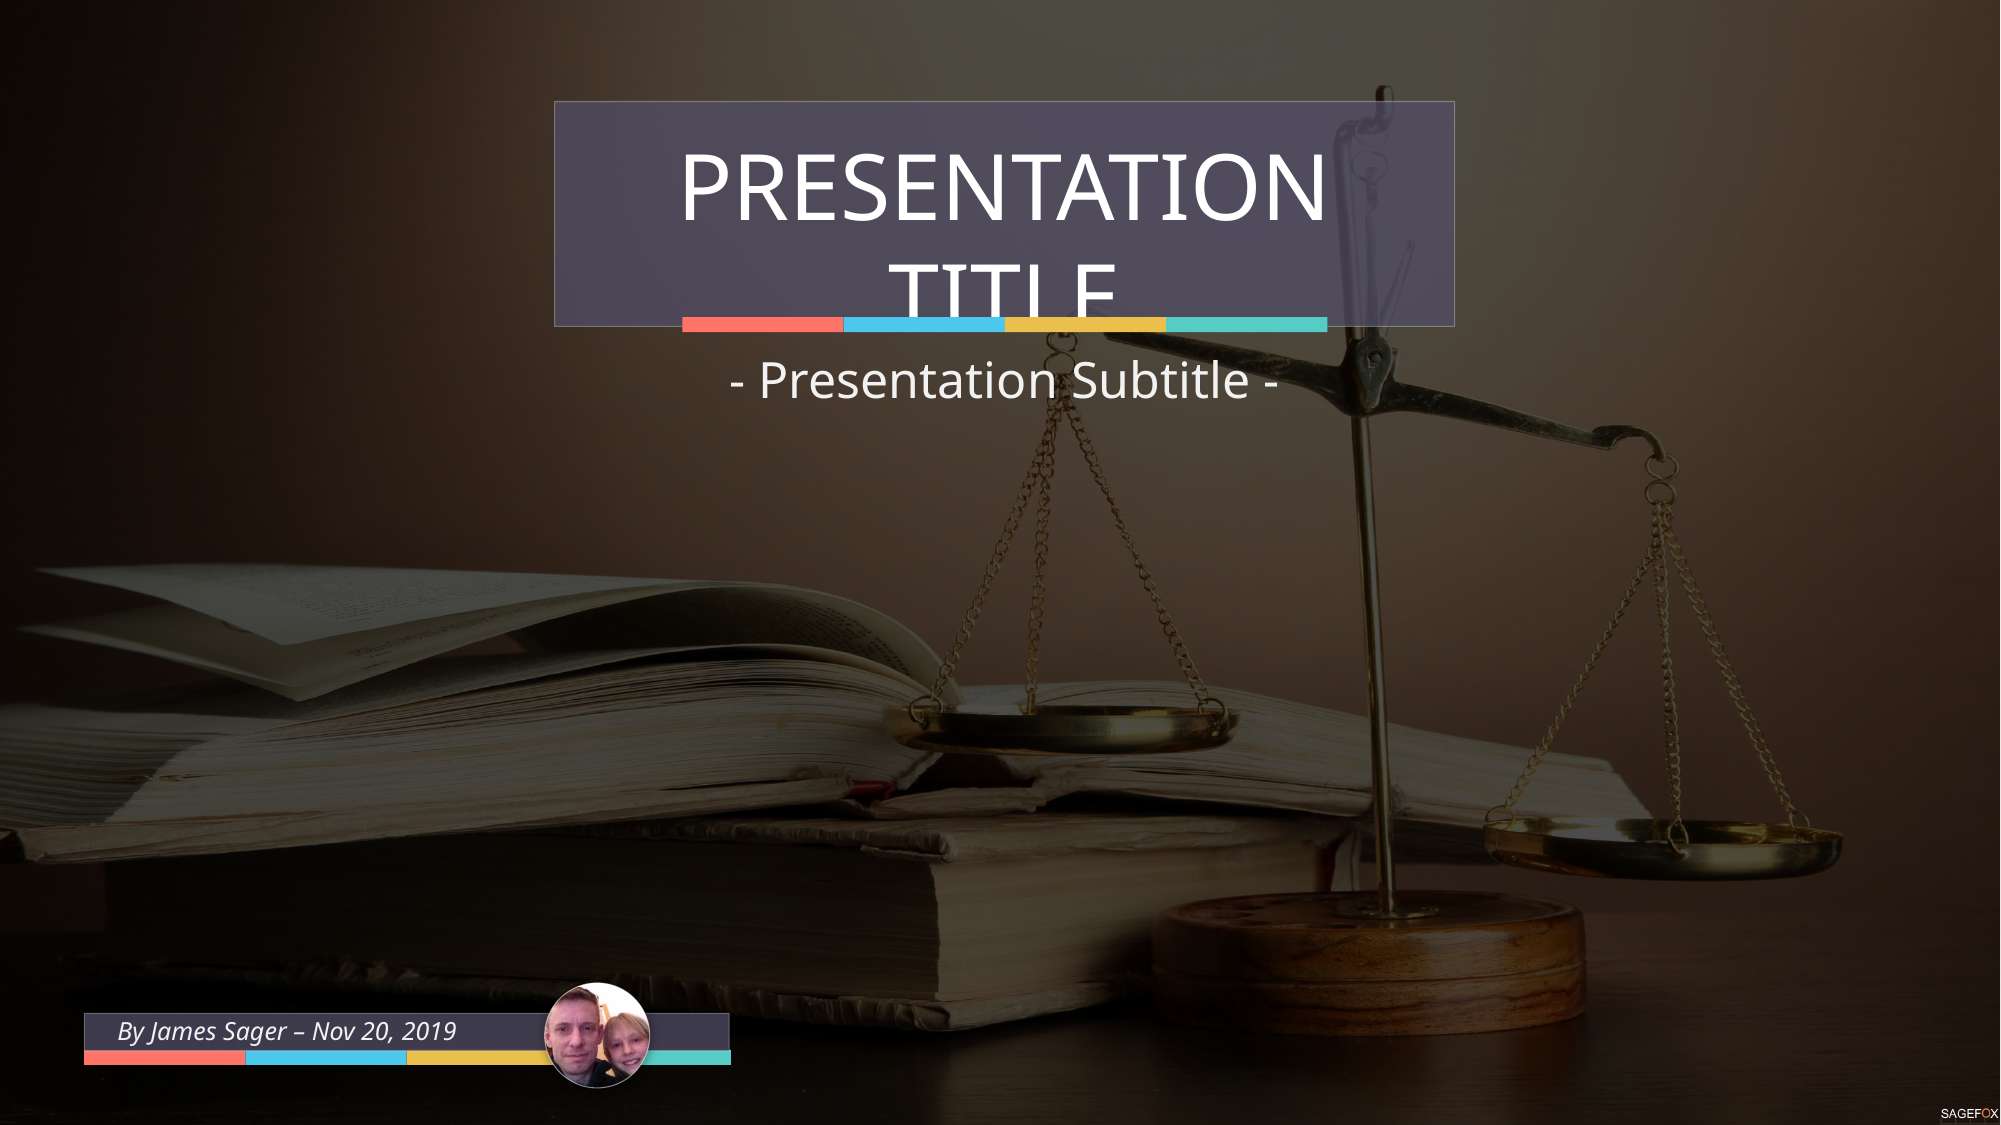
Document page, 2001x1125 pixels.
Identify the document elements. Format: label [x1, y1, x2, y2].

text_box [554, 101, 1455, 333]
text_box [84, 982, 731, 1088]
picture [0, 0, 2001, 1125]
